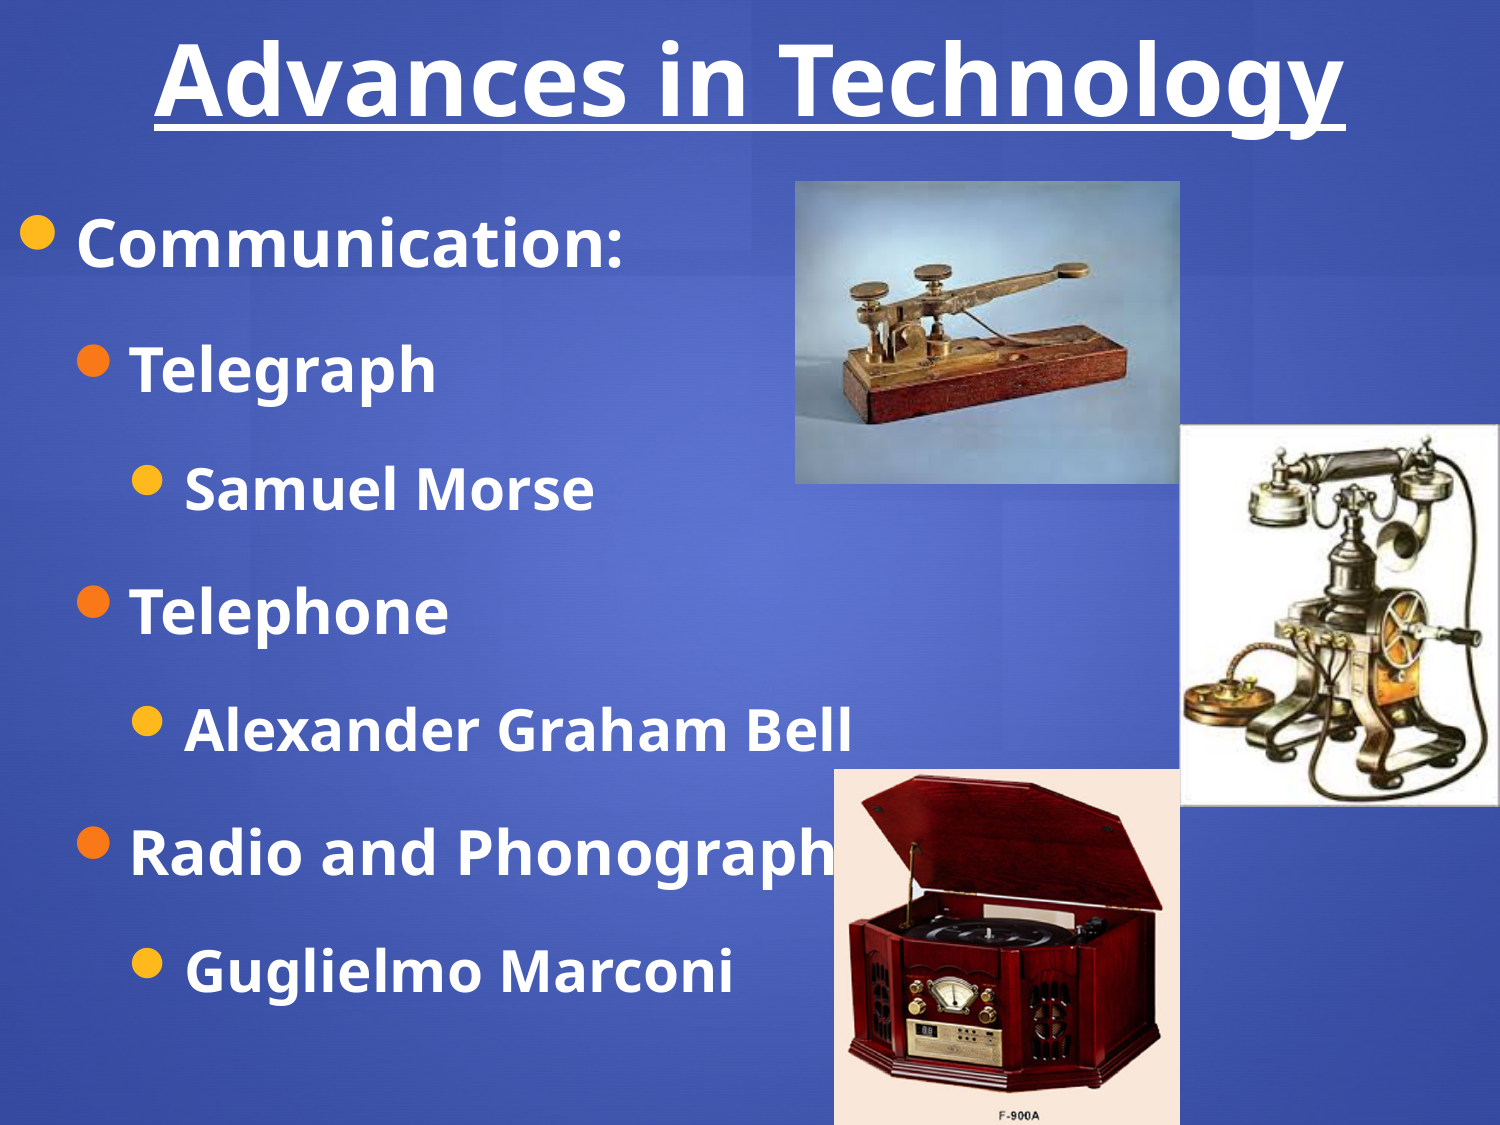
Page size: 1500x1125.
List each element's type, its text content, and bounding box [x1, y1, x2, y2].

picture [794, 180, 1500, 1125]
title Advances in Technology [0, 0, 1500, 153]
list Communication: Telegraph Samuel Morse Telephone Alexander Graham Bell Radio and Phonograph Guglielmo Marconi [0, 153, 1500, 1125]
